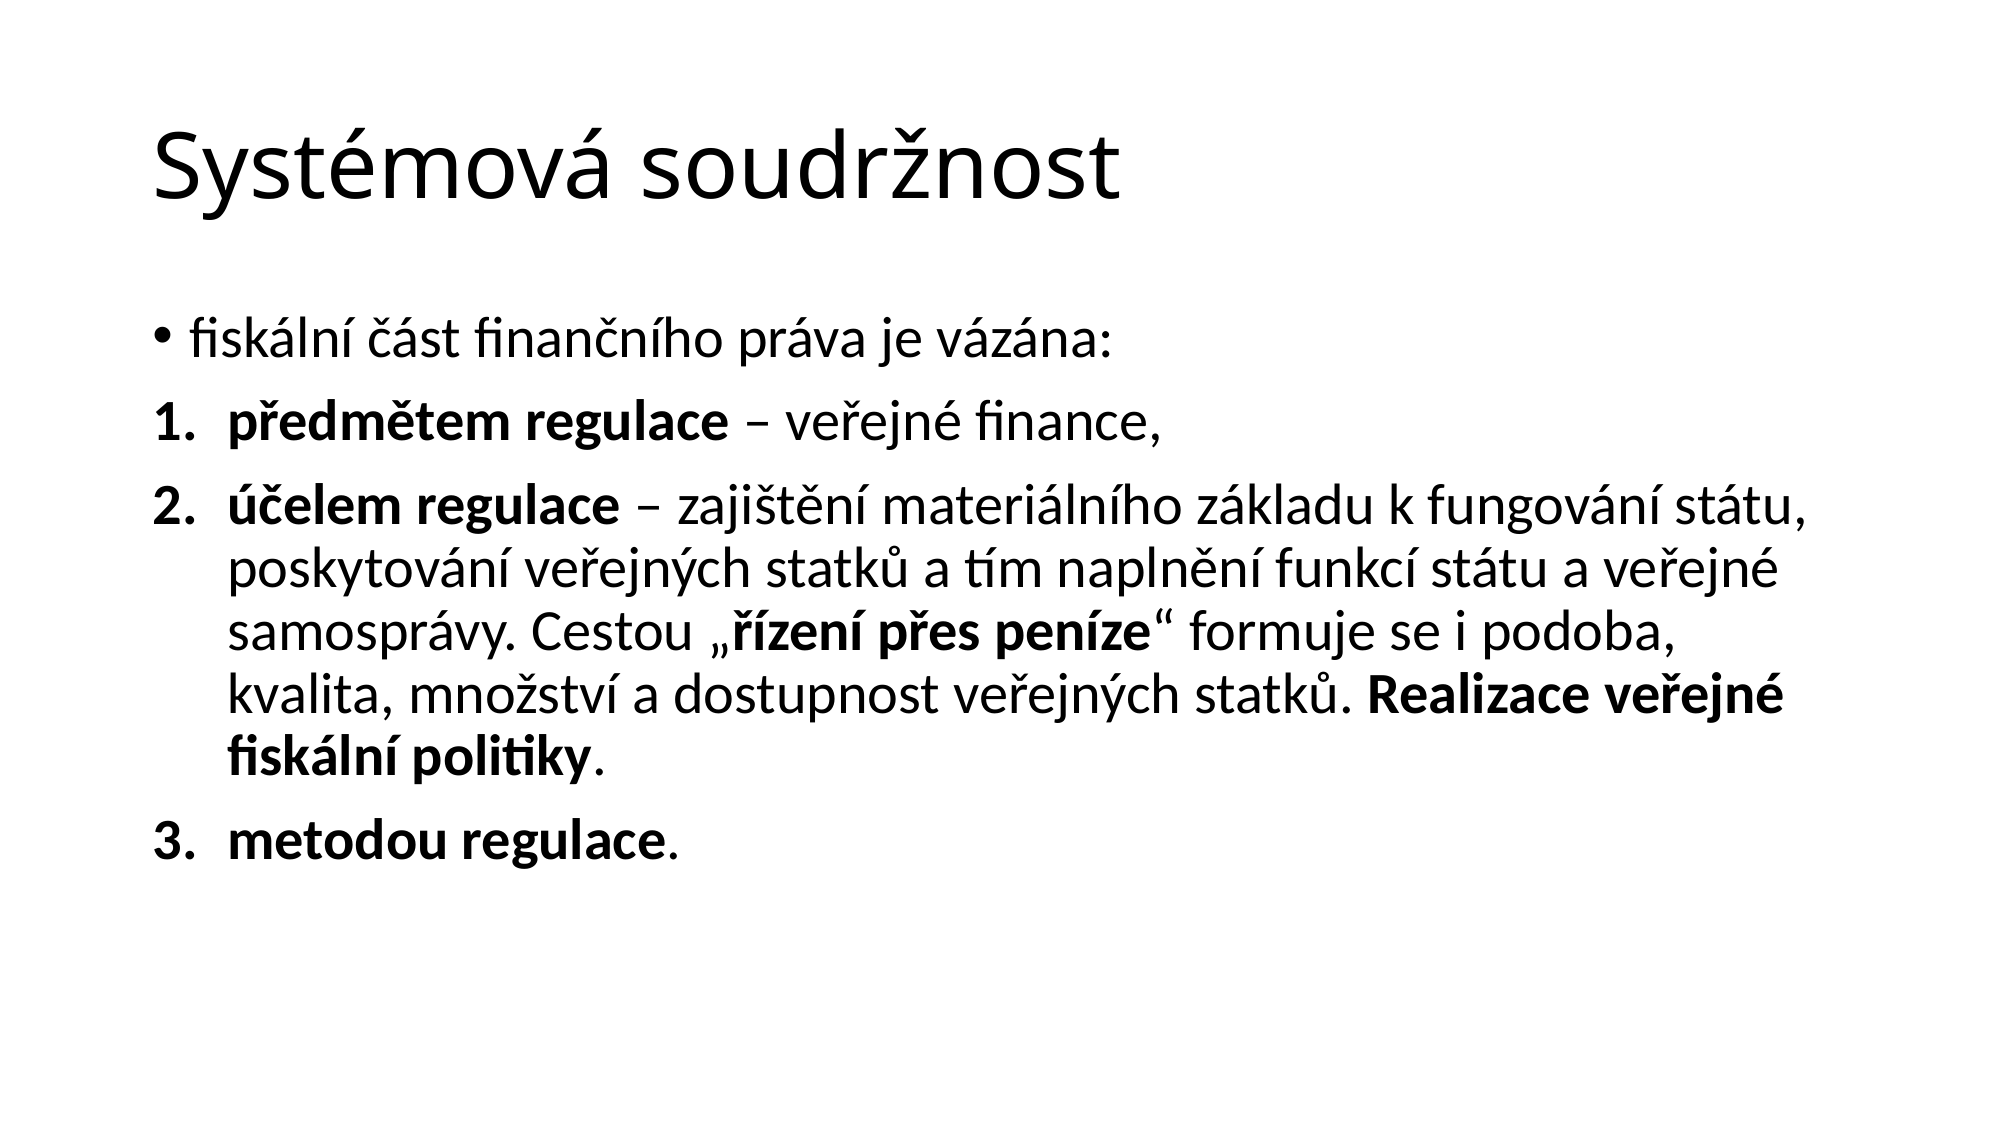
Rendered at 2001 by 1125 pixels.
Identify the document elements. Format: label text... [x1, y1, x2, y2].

list fiskální část finančního práva je vázána: předmětem regulace – veřejné finance, účelem regulace – zajištění materiálního základu k fungování státu, poskytování veřejných statků a tím naplnění funkcí státu a veřejné samosprávy. Cestou „řízení přes peníze“ formuje se i podoba, kvalita, množství a dostupnost veřejných statků. Realizace veřejné fiskální politiky. metodou regulace. [137, 299, 1863, 1014]
title Systémová soudržnost [137, 59, 1863, 278]
